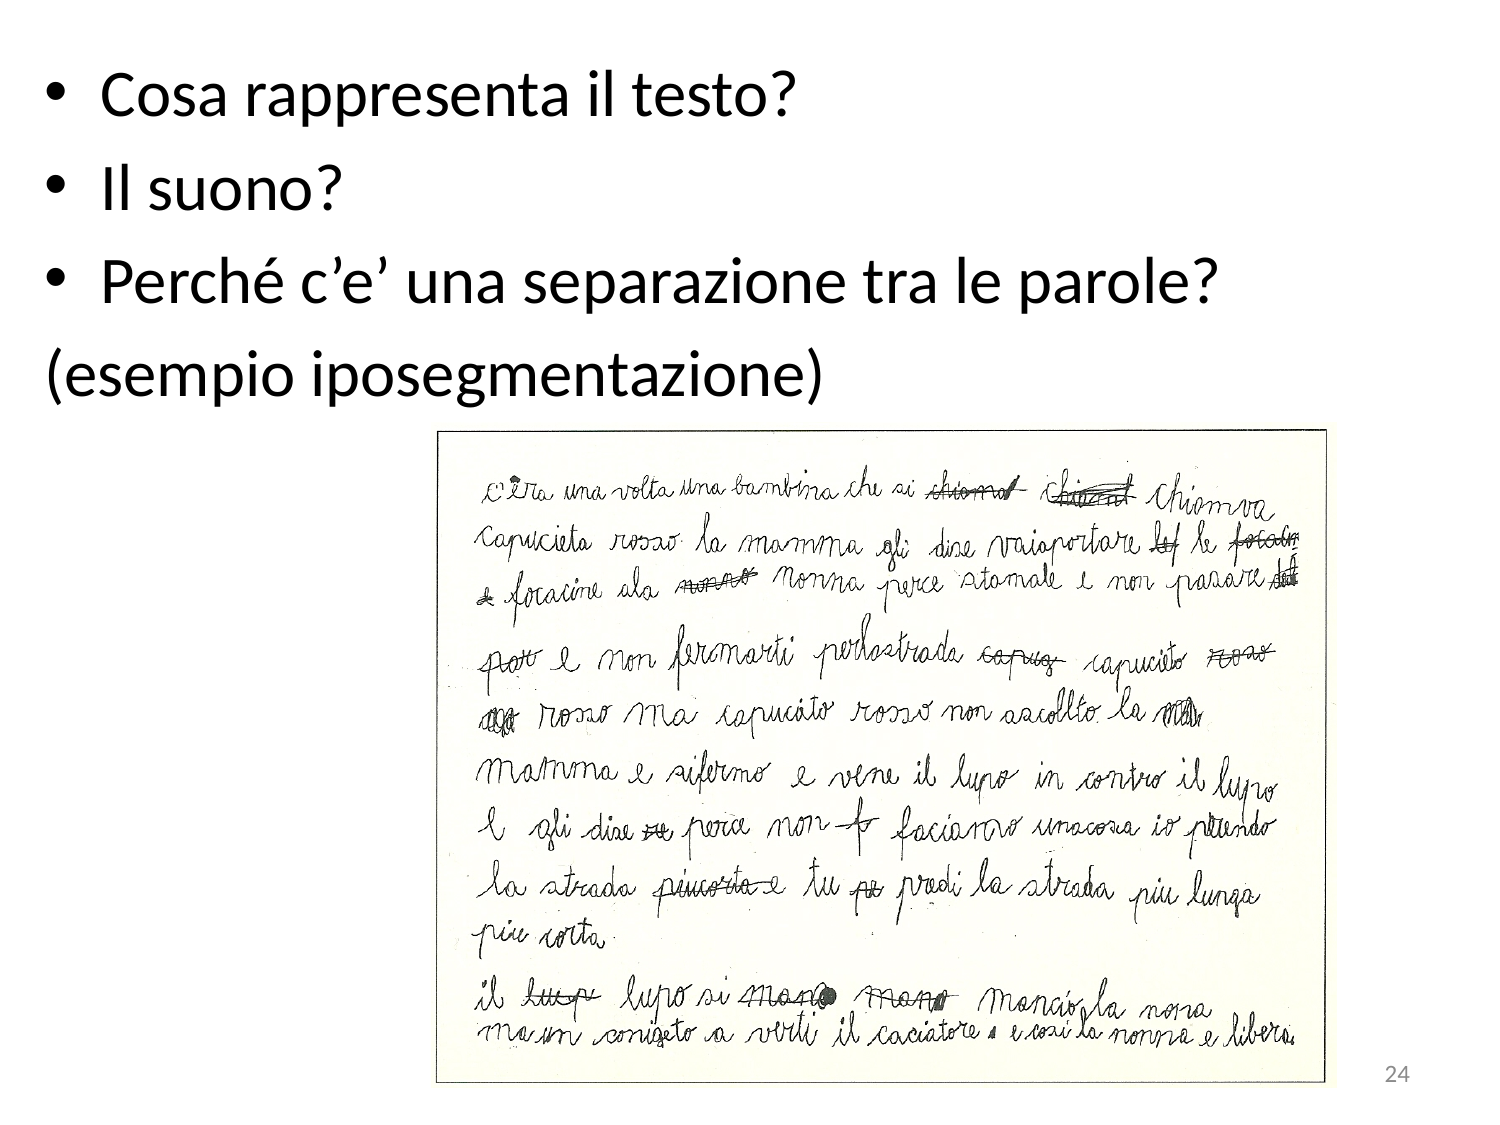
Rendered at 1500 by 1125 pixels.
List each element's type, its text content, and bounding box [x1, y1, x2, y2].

picture [430, 421, 1337, 1089]
slide_number 24 [1074, 1042, 1425, 1103]
list Cosa rappresenta il testo? Il suono? Perché c’e’ una separazione tra le parole? (esempio iposegmentazione) [29, 42, 1380, 786]
